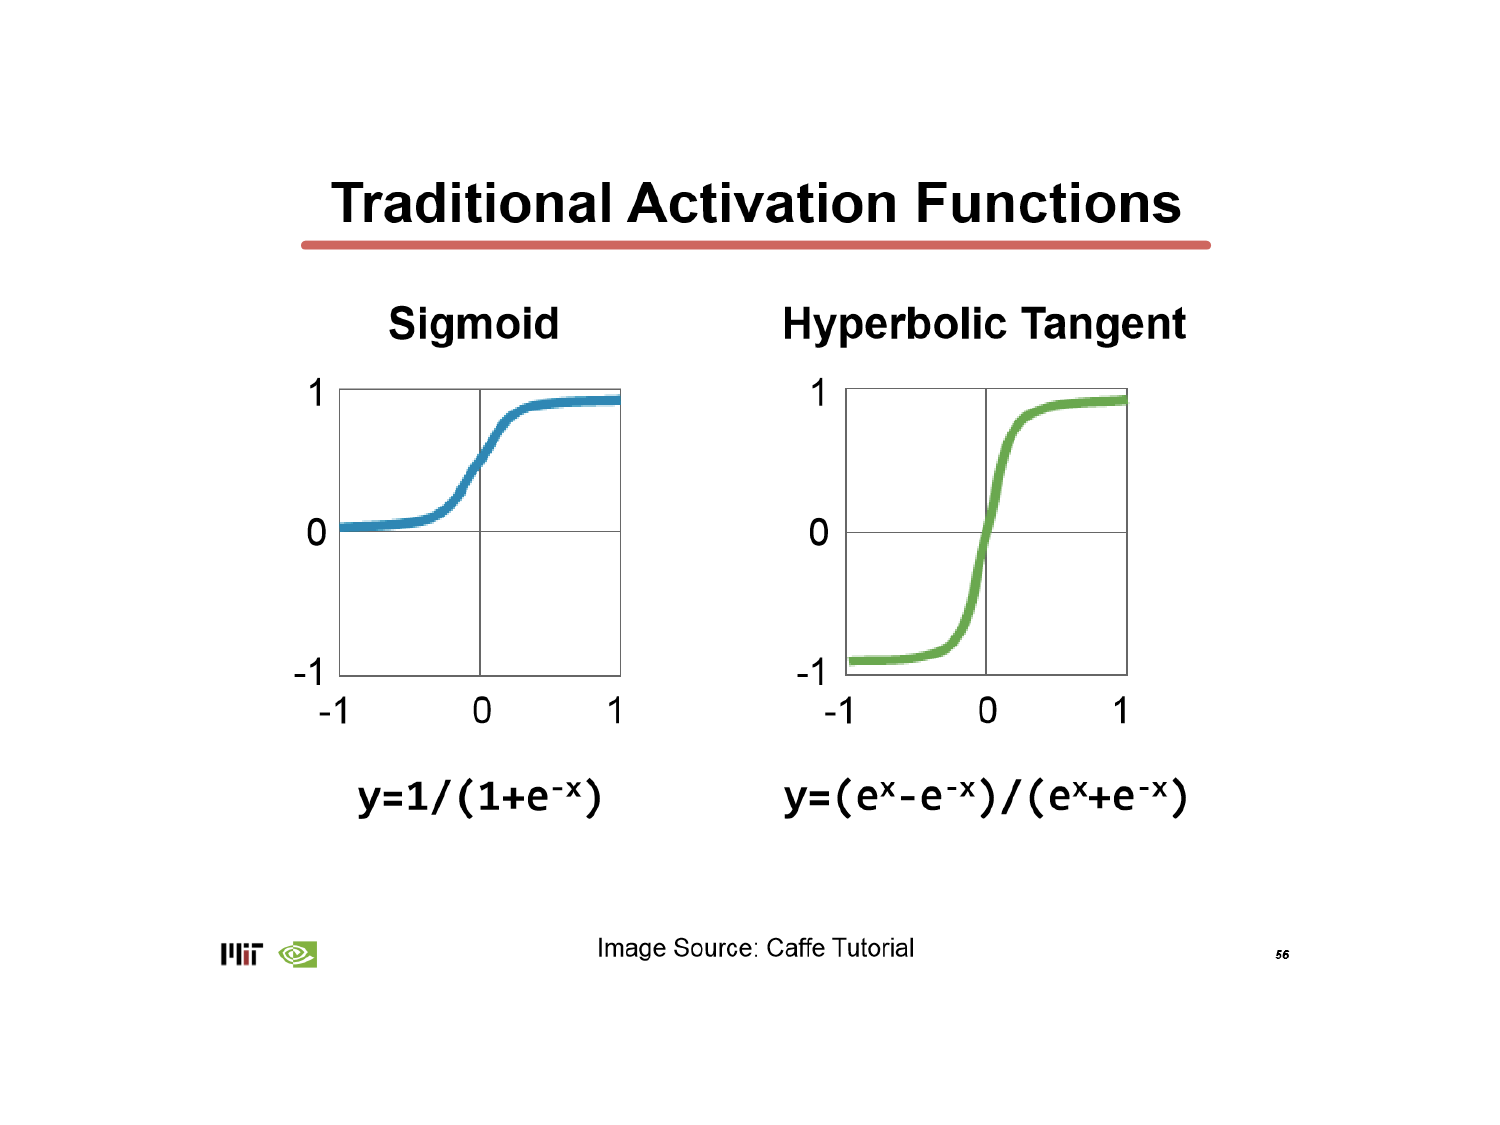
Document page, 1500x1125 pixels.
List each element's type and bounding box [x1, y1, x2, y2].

picture [205, 170, 1303, 973]
